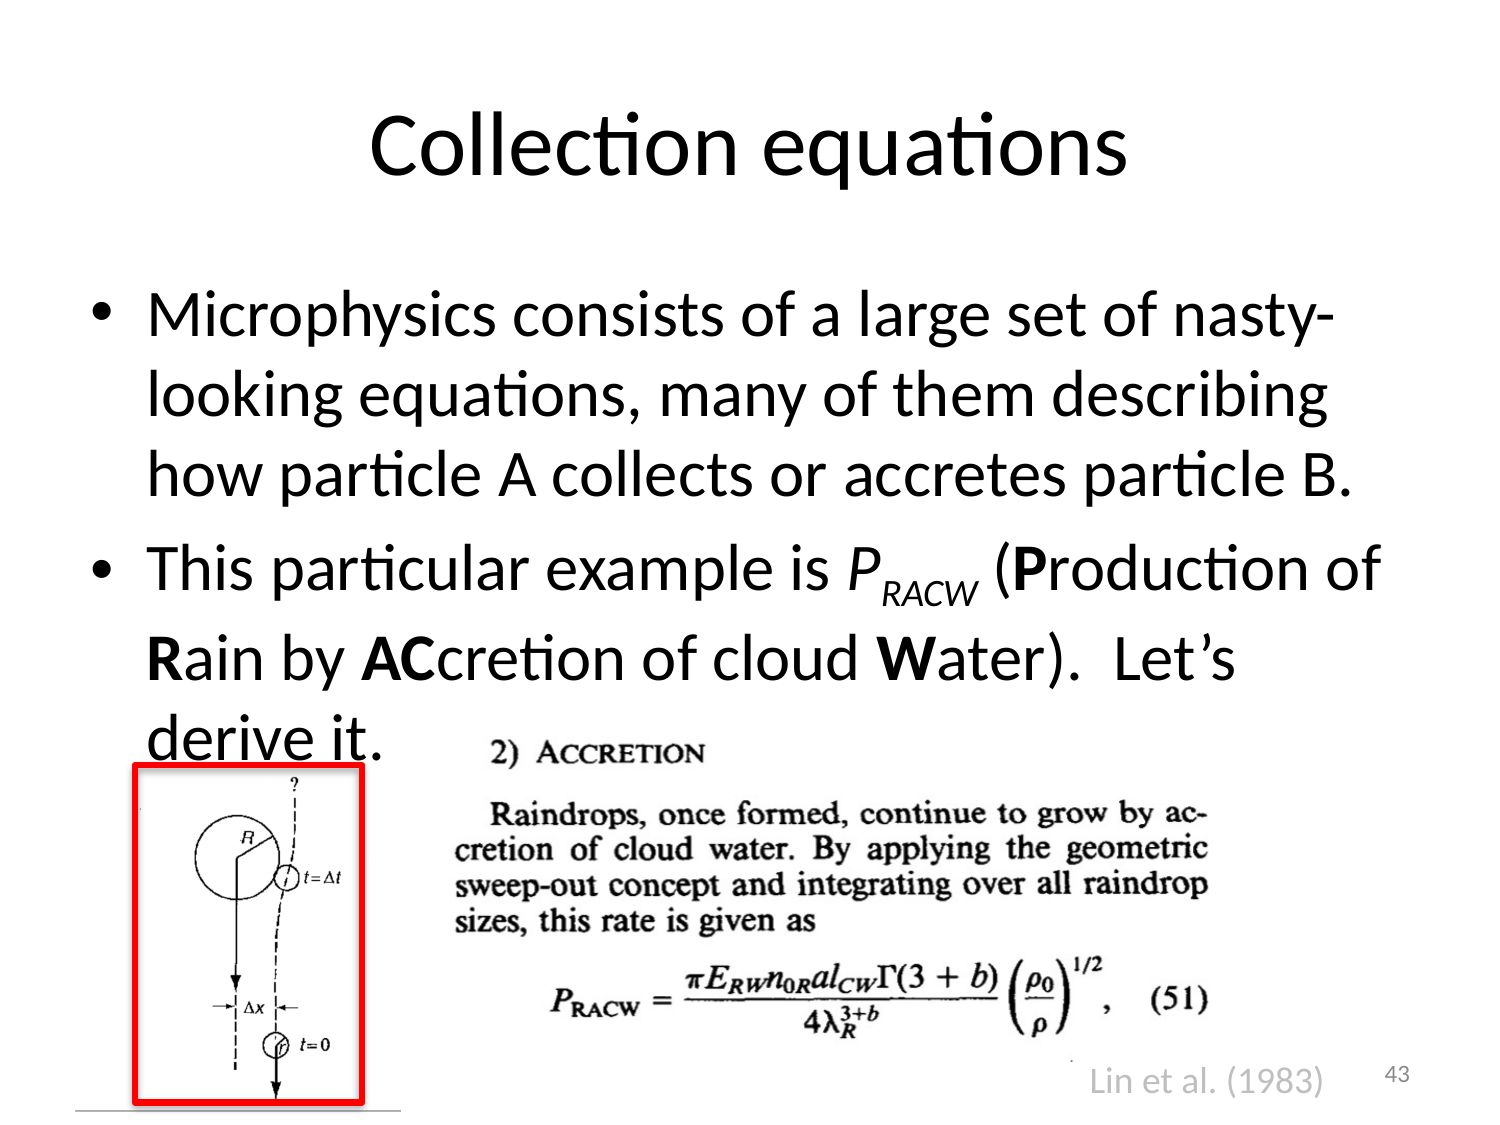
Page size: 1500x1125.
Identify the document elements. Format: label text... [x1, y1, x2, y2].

title Collection equations [75, 45, 1425, 233]
text_box Lin et al. (1983) [1074, 1048, 1373, 1109]
picture [432, 702, 1240, 1062]
list Microphysics consists of a large set of nasty-looking equations, many of them describing how particle A collects or accretes particle B. This particular example is PRACW (Production of Rain by ACcretion of cloud Water). Let’s derive it. [75, 262, 1425, 1005]
picture [74, 764, 401, 1113]
slide_number 43 [1245, 1042, 1425, 1103]
